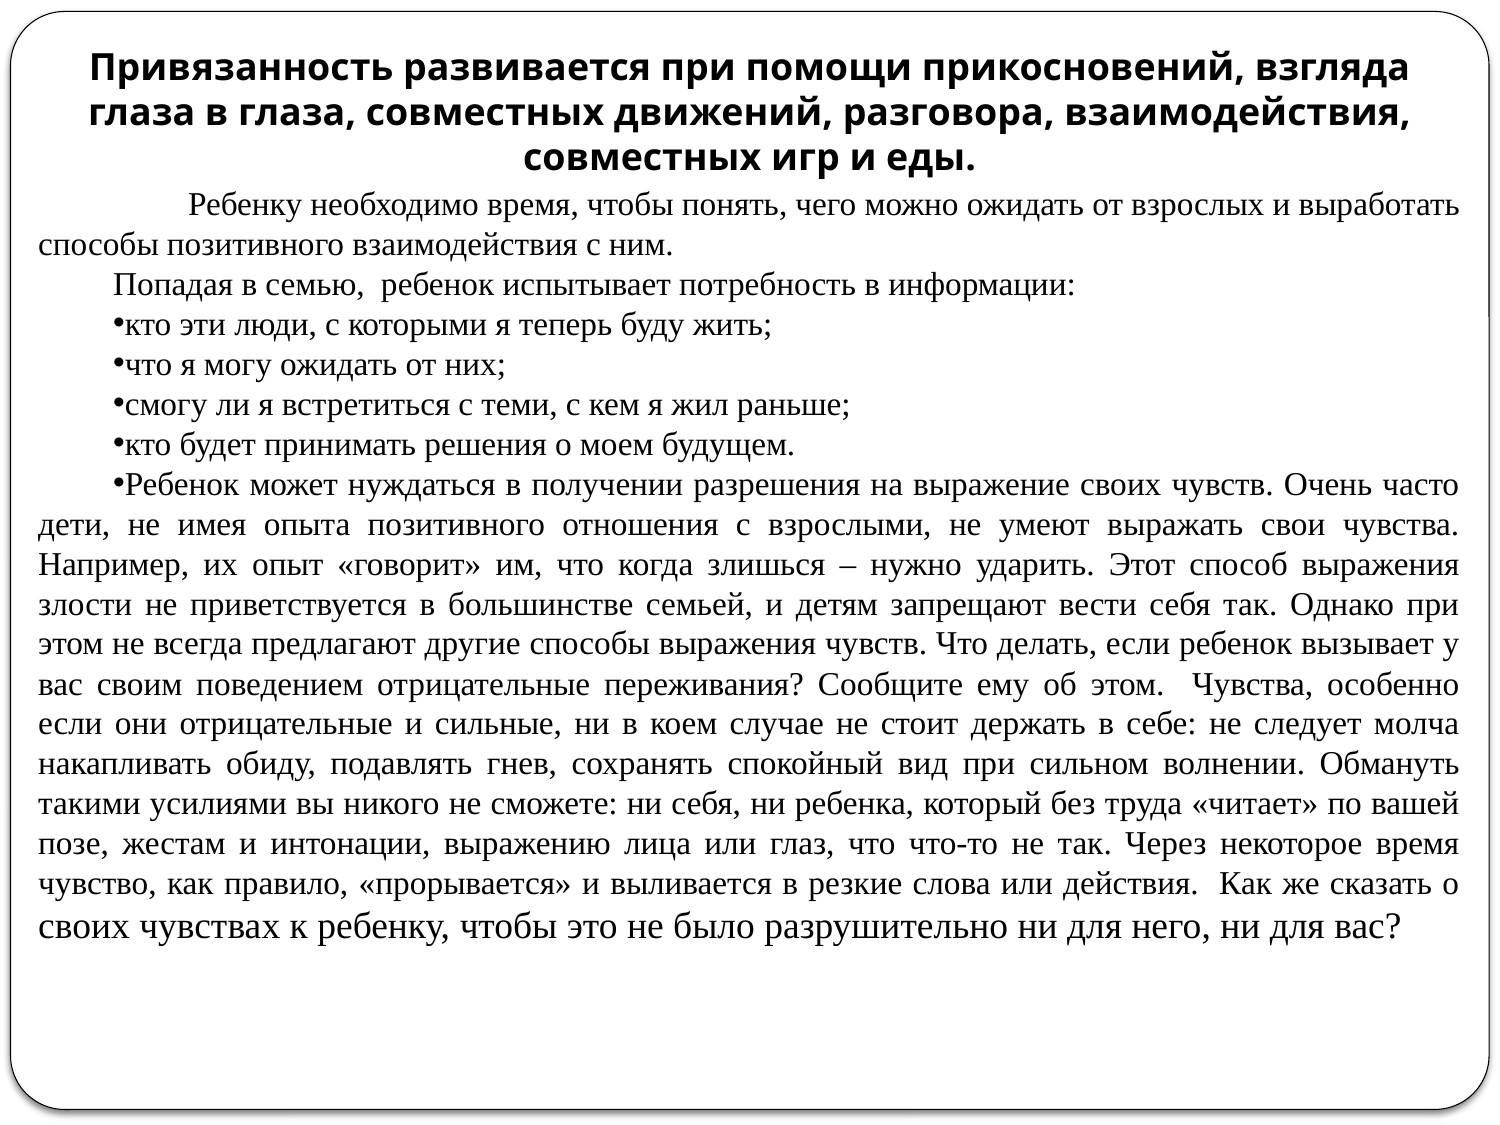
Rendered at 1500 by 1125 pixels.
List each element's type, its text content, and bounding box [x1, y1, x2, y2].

text_box Привязанность развивается при помощи прикосновений, взгляда глаза в глаза, совместных движений, разговора, взаимодействия, совместных игр и еды. Ребенку необходимо время, чтобы понять, чего можно ожидать от взрослых и выработать способы позитивного взаимодействия с ним. Попадая в семью, ребенок испытывает потребность в информации: кто эти люди, с которыми я теперь буду жить; что я могу ожидать от них; смогу ли я встретиться с теми, с кем я жил раньше; кто будет принимать решения о моем будущем. Ребенок может нуждаться в получении разрешения на выражение своих чувств. Очень часто дети, не имея опыта позитивного отношения с взрослыми, не умеют выражать свои чувства. Например, их опыт «говорит» им, что когда злишься – нужно ударить. Этот способ выражения злости не приветствуется в большинстве семьей, и детям запрещают вести себя так. Однако при этом не всегда предлагают другие способы выражения чувств. Что делать, если ребенок вызывает у вас своим поведением отрицательные переживания? Сообщите ему об этом. Чувства, особенно если они отрицательные и сильные, ни в коем случае не стоит держать в себе: не следует молча накапливать обиду, подавлять гнев, сохранять спокойный вид при сильном волнении. Обмануть такими усилиями вы никого не сможете: ни себя, ни ребенка, который без труда «читает» по вашей позе, жестам и интонации, выражению лица или глаз, что что-то не так. Через некоторое время чувство, как правило, «прорывается» и выливается в резкие слова или действия. Как же сказать о своих чувствах к ребенку, чтобы это не было разрушительно ни для него, ни для вас? [23, 35, 1477, 1044]
